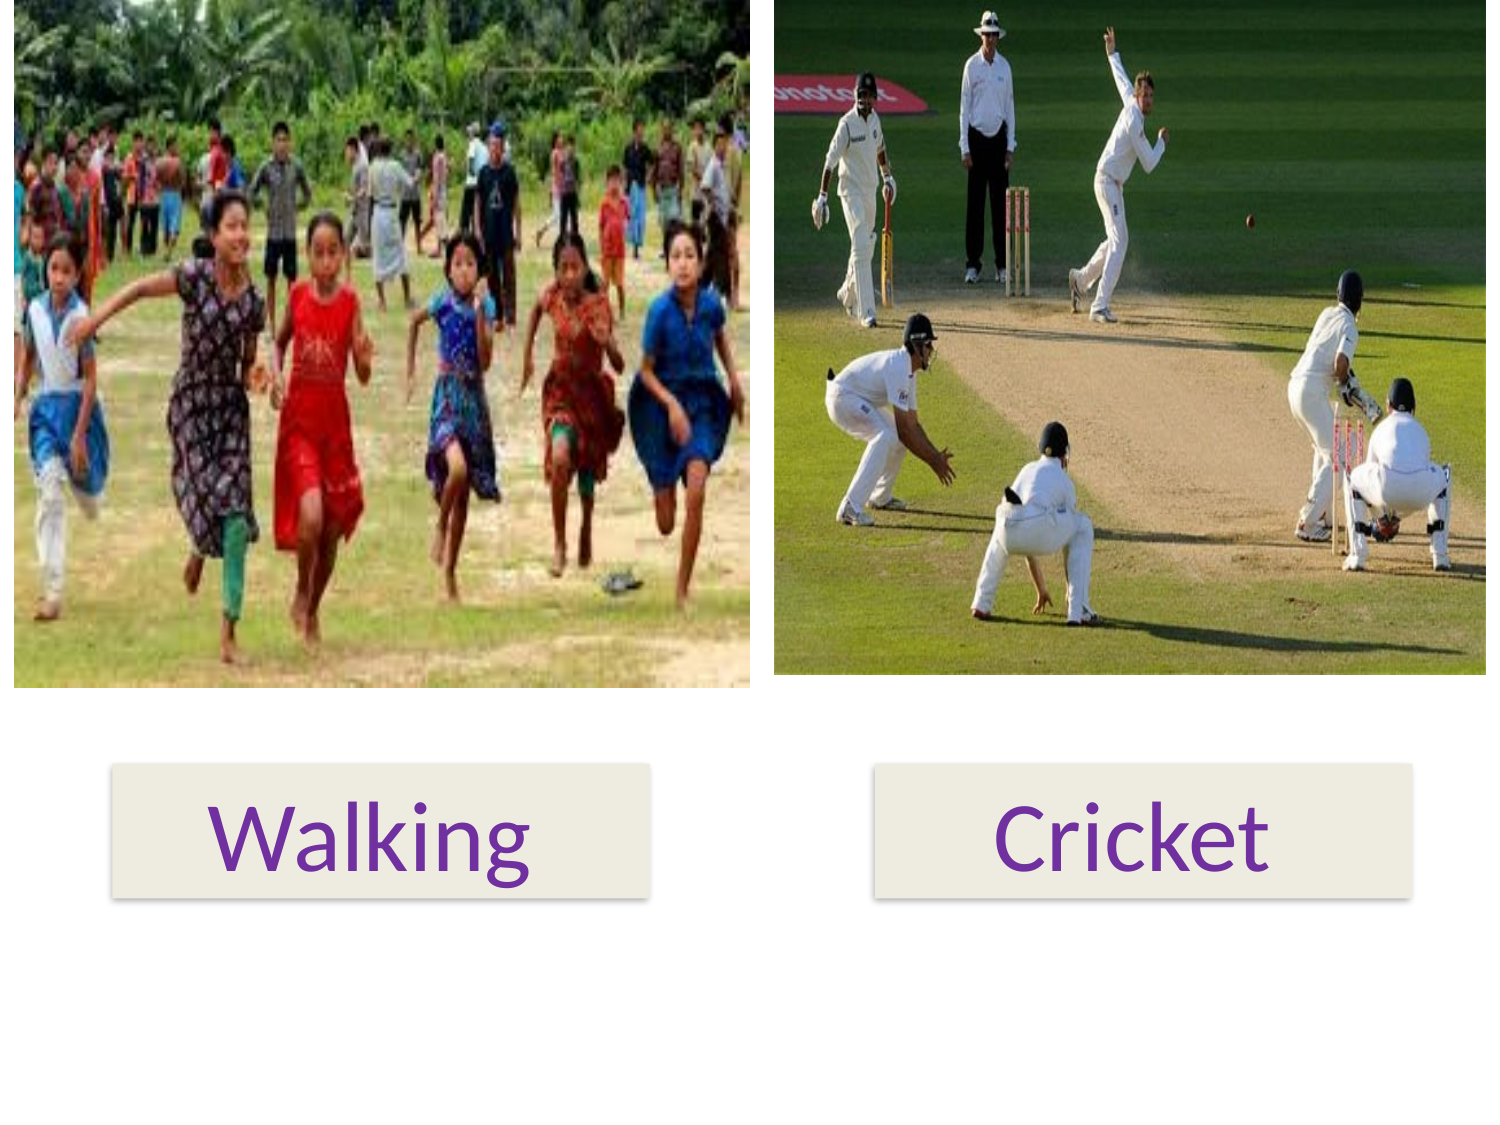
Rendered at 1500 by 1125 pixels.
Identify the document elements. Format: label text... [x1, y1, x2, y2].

picture [774, 0, 1486, 676]
picture [14, 0, 751, 688]
text_box Walking [112, 763, 650, 899]
text_box Cricket [874, 763, 1413, 899]
